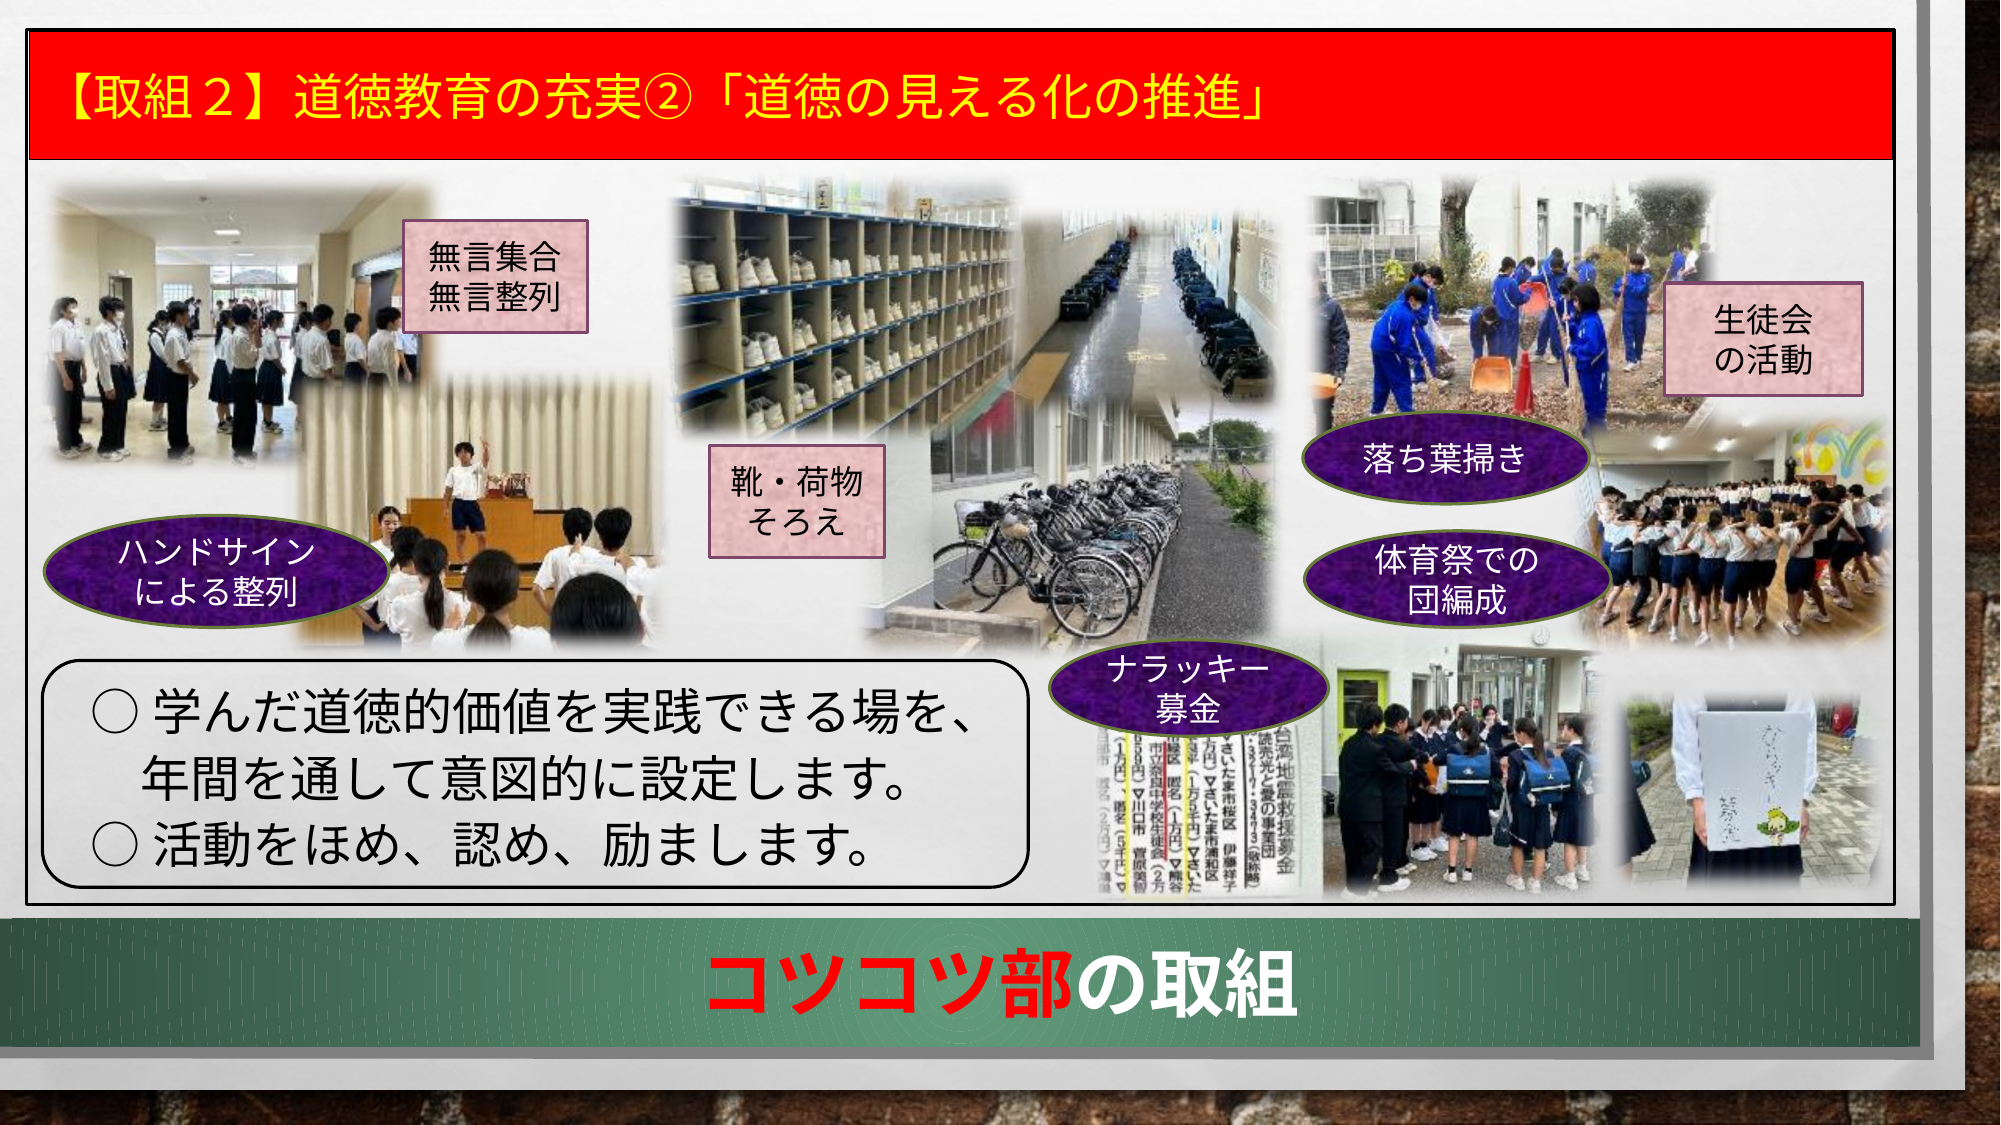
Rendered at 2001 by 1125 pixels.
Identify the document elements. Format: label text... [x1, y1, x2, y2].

text_box コツコツ部の取組 [669, 928, 1331, 1034]
picture [37, 167, 1902, 912]
picture [0, 0, 2000, 1125]
text_box ハンドサインによる整列 [42, 513, 280, 630]
text_box [25, 28, 1896, 906]
text_box 靴・荷物 そろえ [708, 448, 852, 559]
text_box 落ち葉掃き [1326, 485, 1565, 506]
text_box 【取組２】道徳教育の充実②「道徳の見える化の推進」 [28, 30, 1893, 161]
text_box ナラッキー 募金 [1048, 664, 1226, 723]
text_box 無言集合 無言整列 [449, 219, 589, 334]
